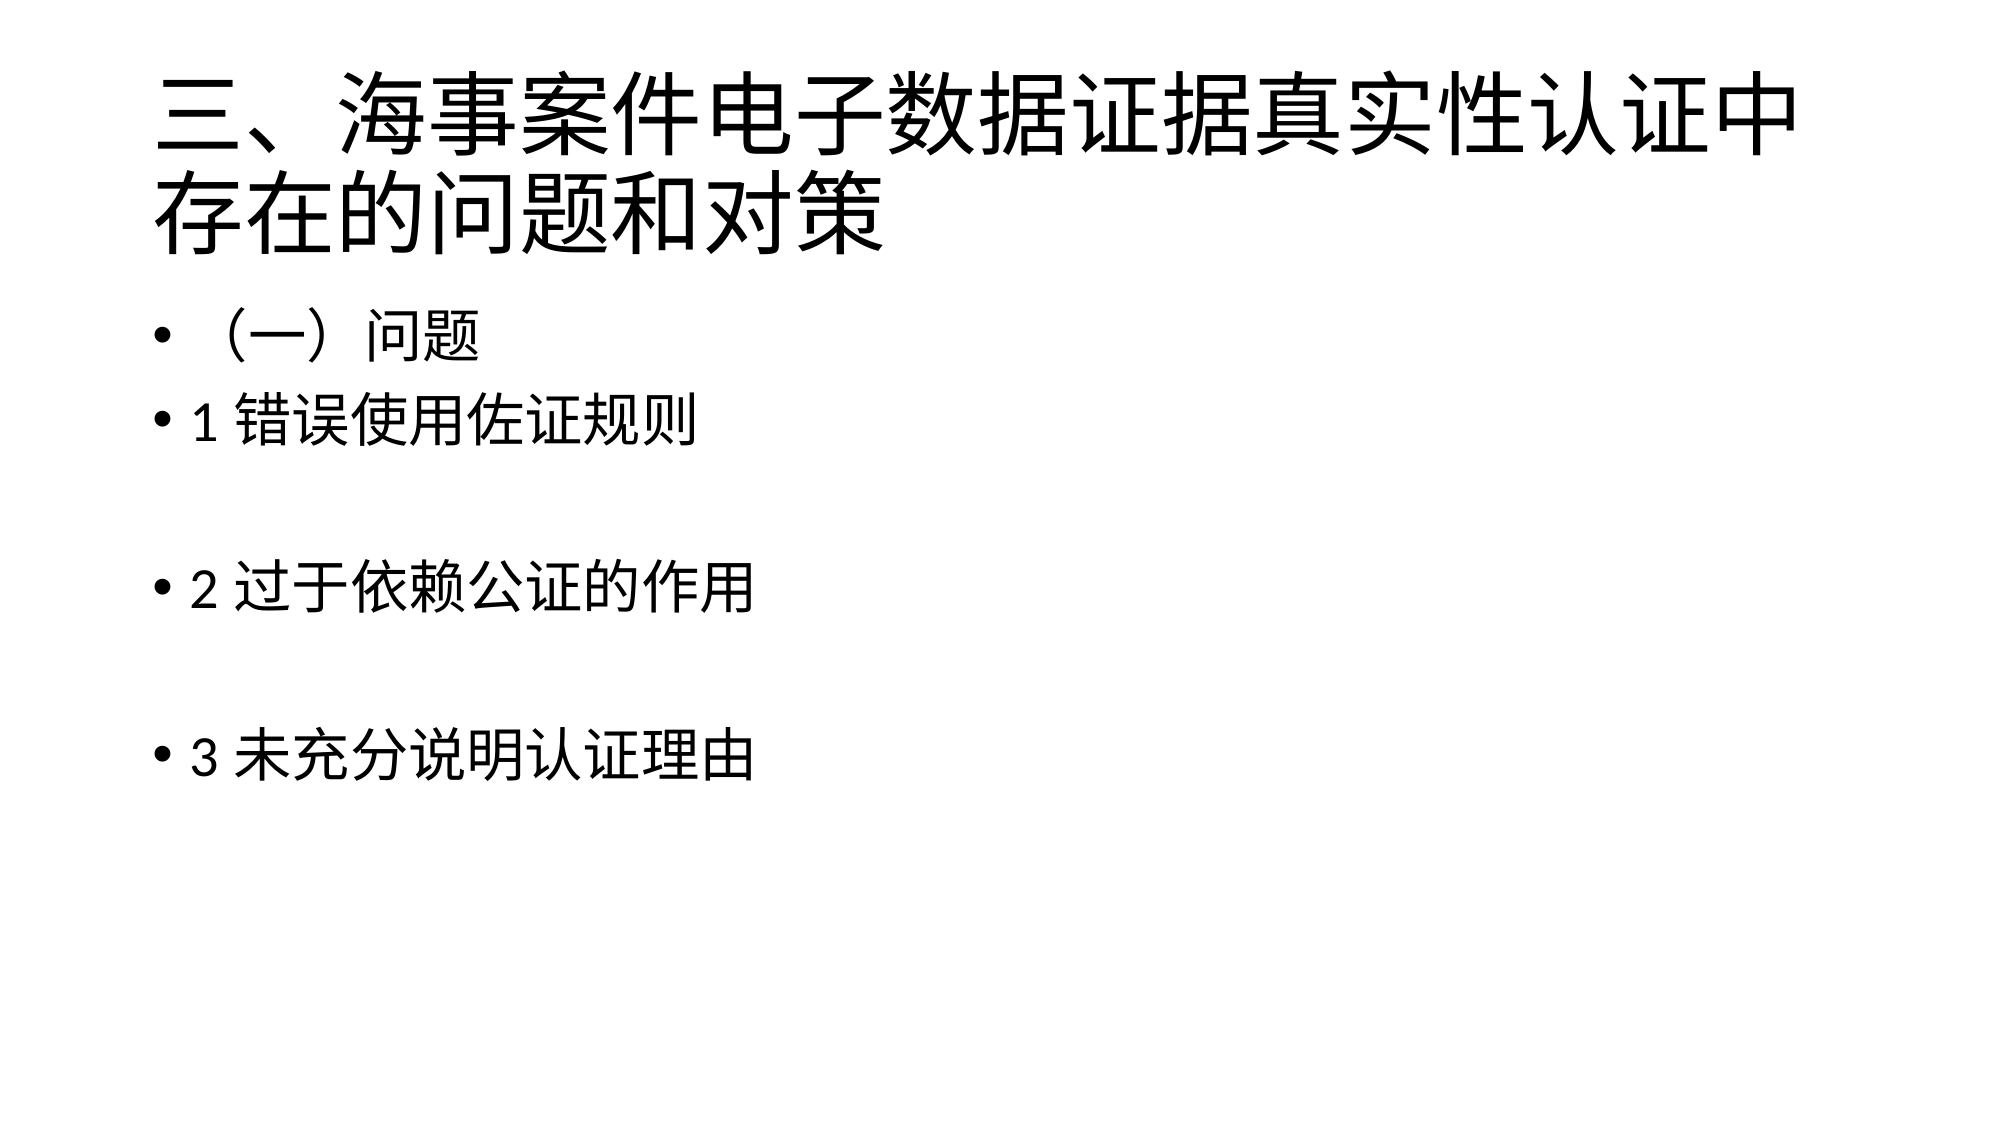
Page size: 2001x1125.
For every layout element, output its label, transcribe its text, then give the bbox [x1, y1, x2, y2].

list （一）问题 1错误使用佐证规则 2过于依赖公证的作用 3未充分说明认证理由 [137, 299, 1863, 1014]
title 三、海事案件电子数据证据真实性认证中存在的问题和对策 [137, 59, 1863, 278]
